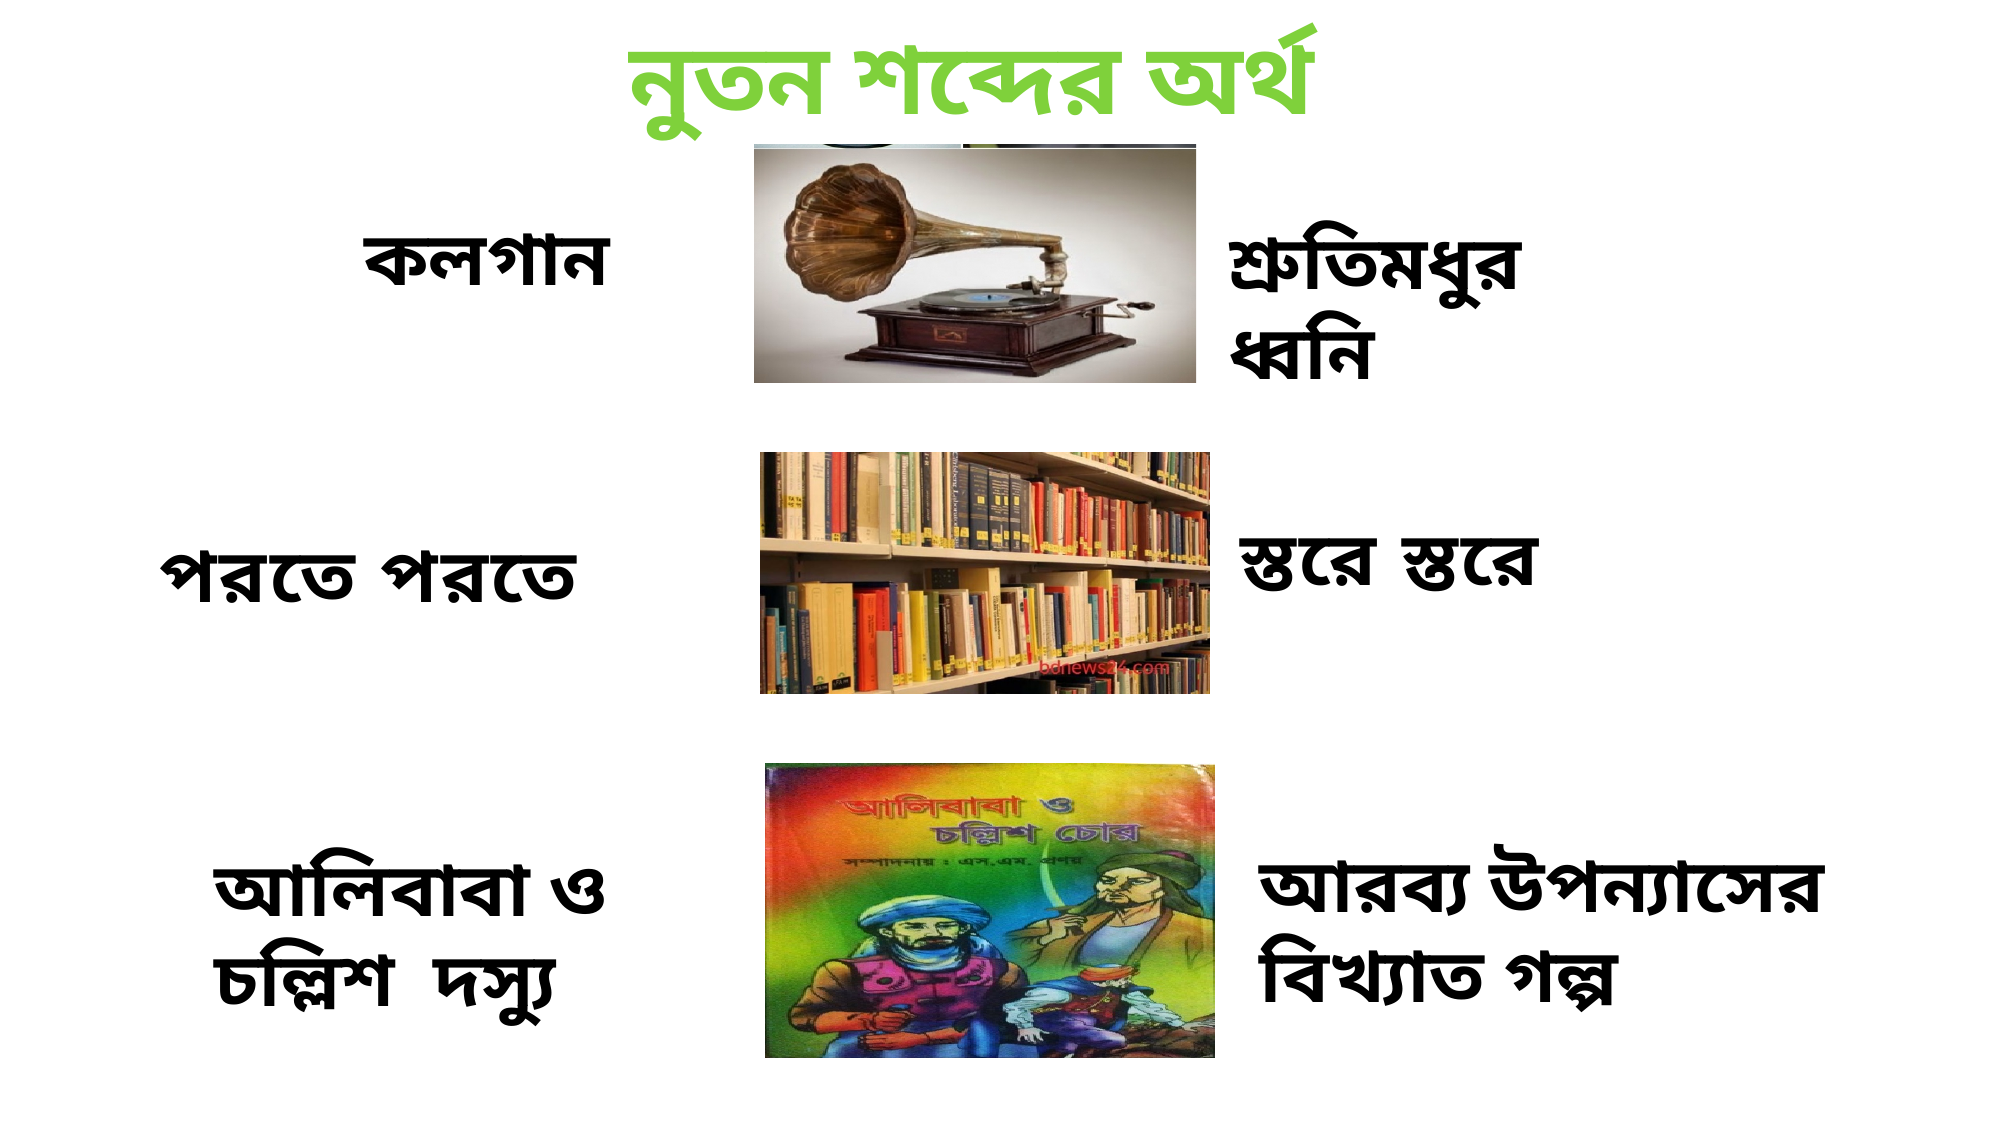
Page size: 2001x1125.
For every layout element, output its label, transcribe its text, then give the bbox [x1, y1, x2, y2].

text_box পরতে পরতে [103, 519, 673, 625]
text_box কলগান [350, 203, 748, 309]
text_box আরব্য উপন্যাসের বিখ্যাত গল্প [1244, 829, 1955, 1025]
text_box আলিবাবা ও চল্লিশ দস্যু [199, 834, 723, 1030]
picture [765, 763, 1215, 1059]
text_box স্তরে স্তরে [1215, 503, 1584, 608]
picture [753, 143, 1197, 383]
text_box শ্রুতিমধুর ধ্বনি [1214, 207, 1615, 402]
picture [760, 451, 1210, 695]
text_box নুতন শব্দের অর্থ [614, 7, 1556, 143]
